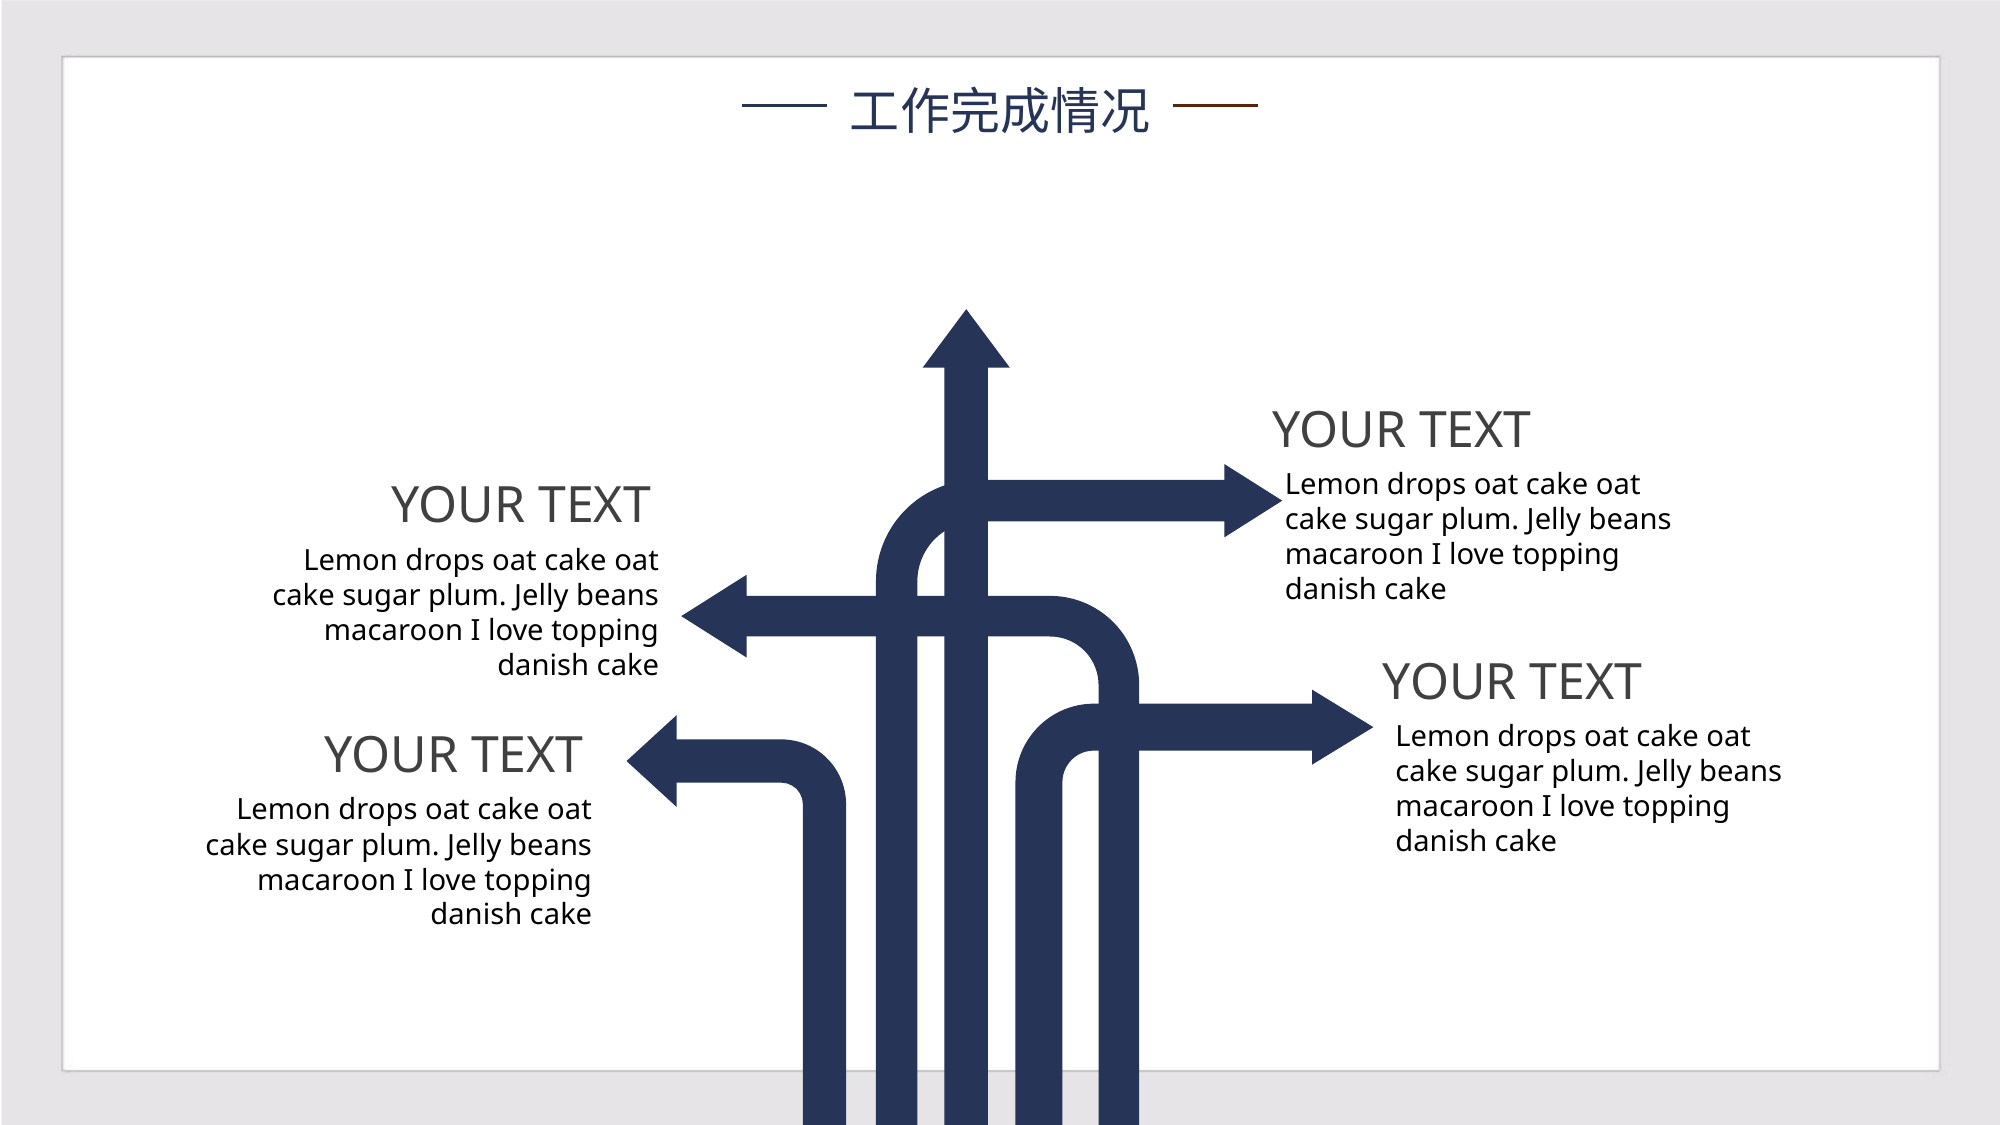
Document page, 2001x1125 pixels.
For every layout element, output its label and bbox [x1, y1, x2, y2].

picture [3, 0, 2000, 1125]
text_box [268, 465, 679, 688]
text_box [626, 309, 1374, 1125]
text_box [201, 715, 612, 938]
text_box [1368, 641, 1787, 865]
text_box [1257, 389, 1677, 613]
